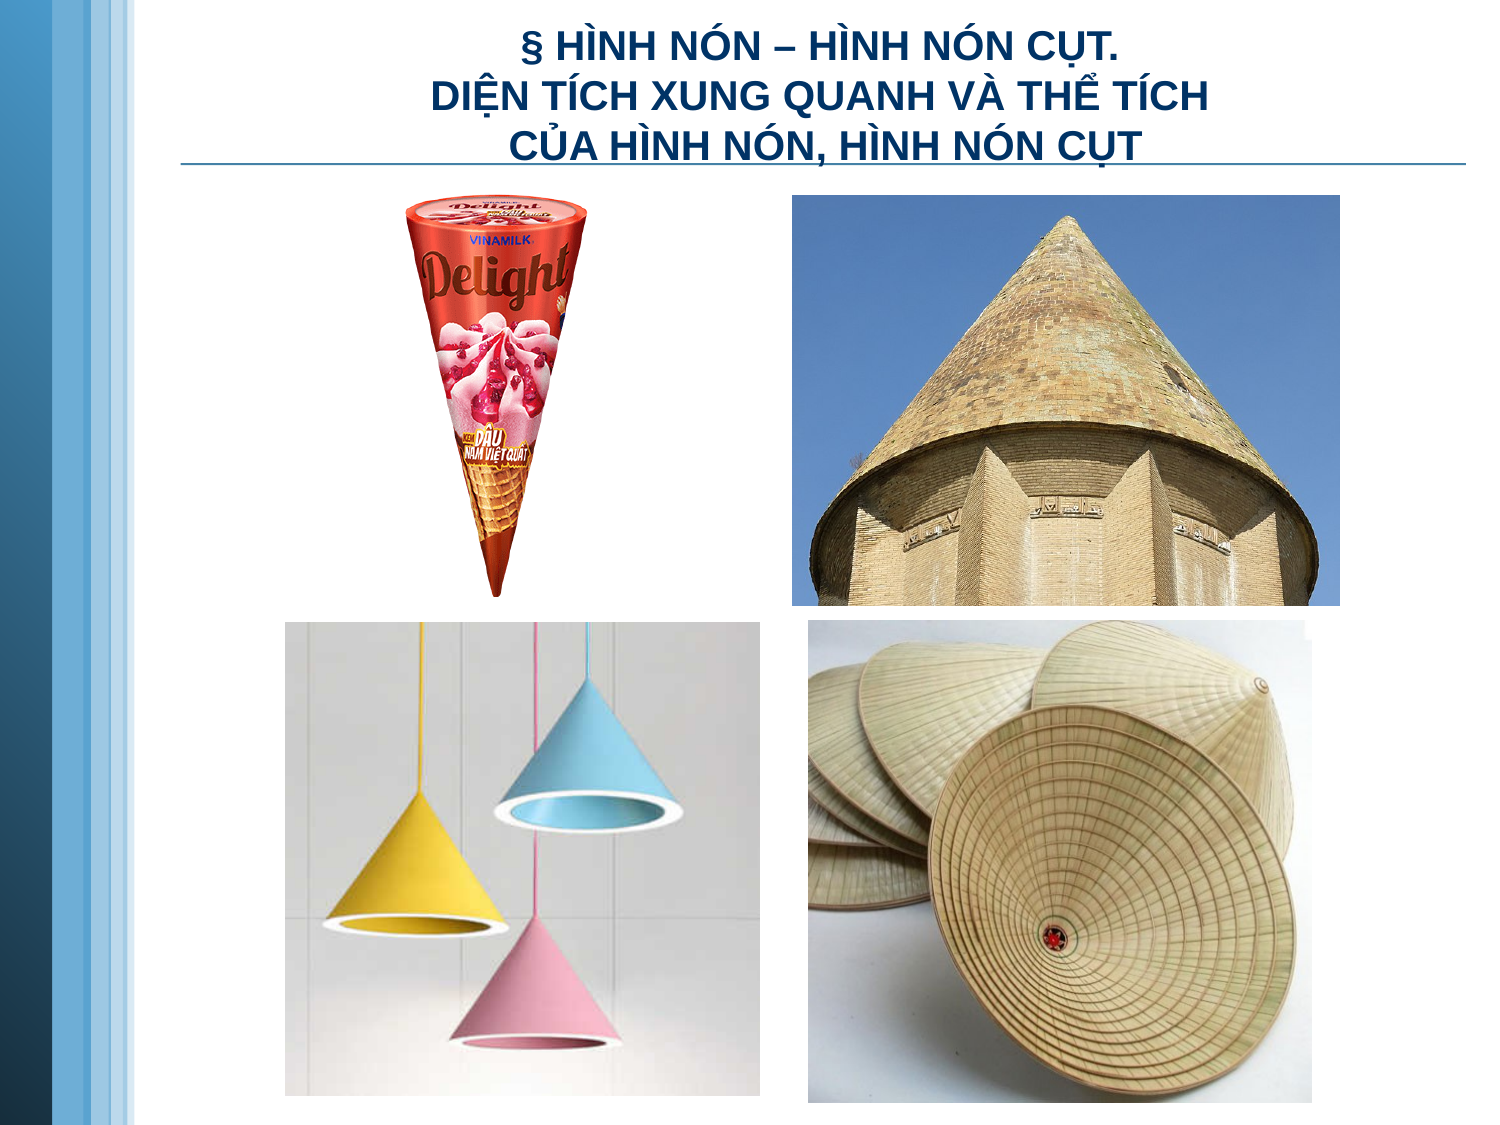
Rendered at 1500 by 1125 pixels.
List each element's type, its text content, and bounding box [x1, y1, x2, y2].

text_box § HÌNH NÓN – HÌNH NÓN CỤT. DIỆN TÍCH XUNG QUANH VÀ THỂ TÍCH CỦA HÌNH NÓN, HÌNH NÓN CỤT [173, 10, 1479, 177]
picture [792, 195, 1340, 606]
picture [808, 620, 1312, 1104]
picture [272, 169, 716, 613]
picture [285, 622, 760, 1096]
